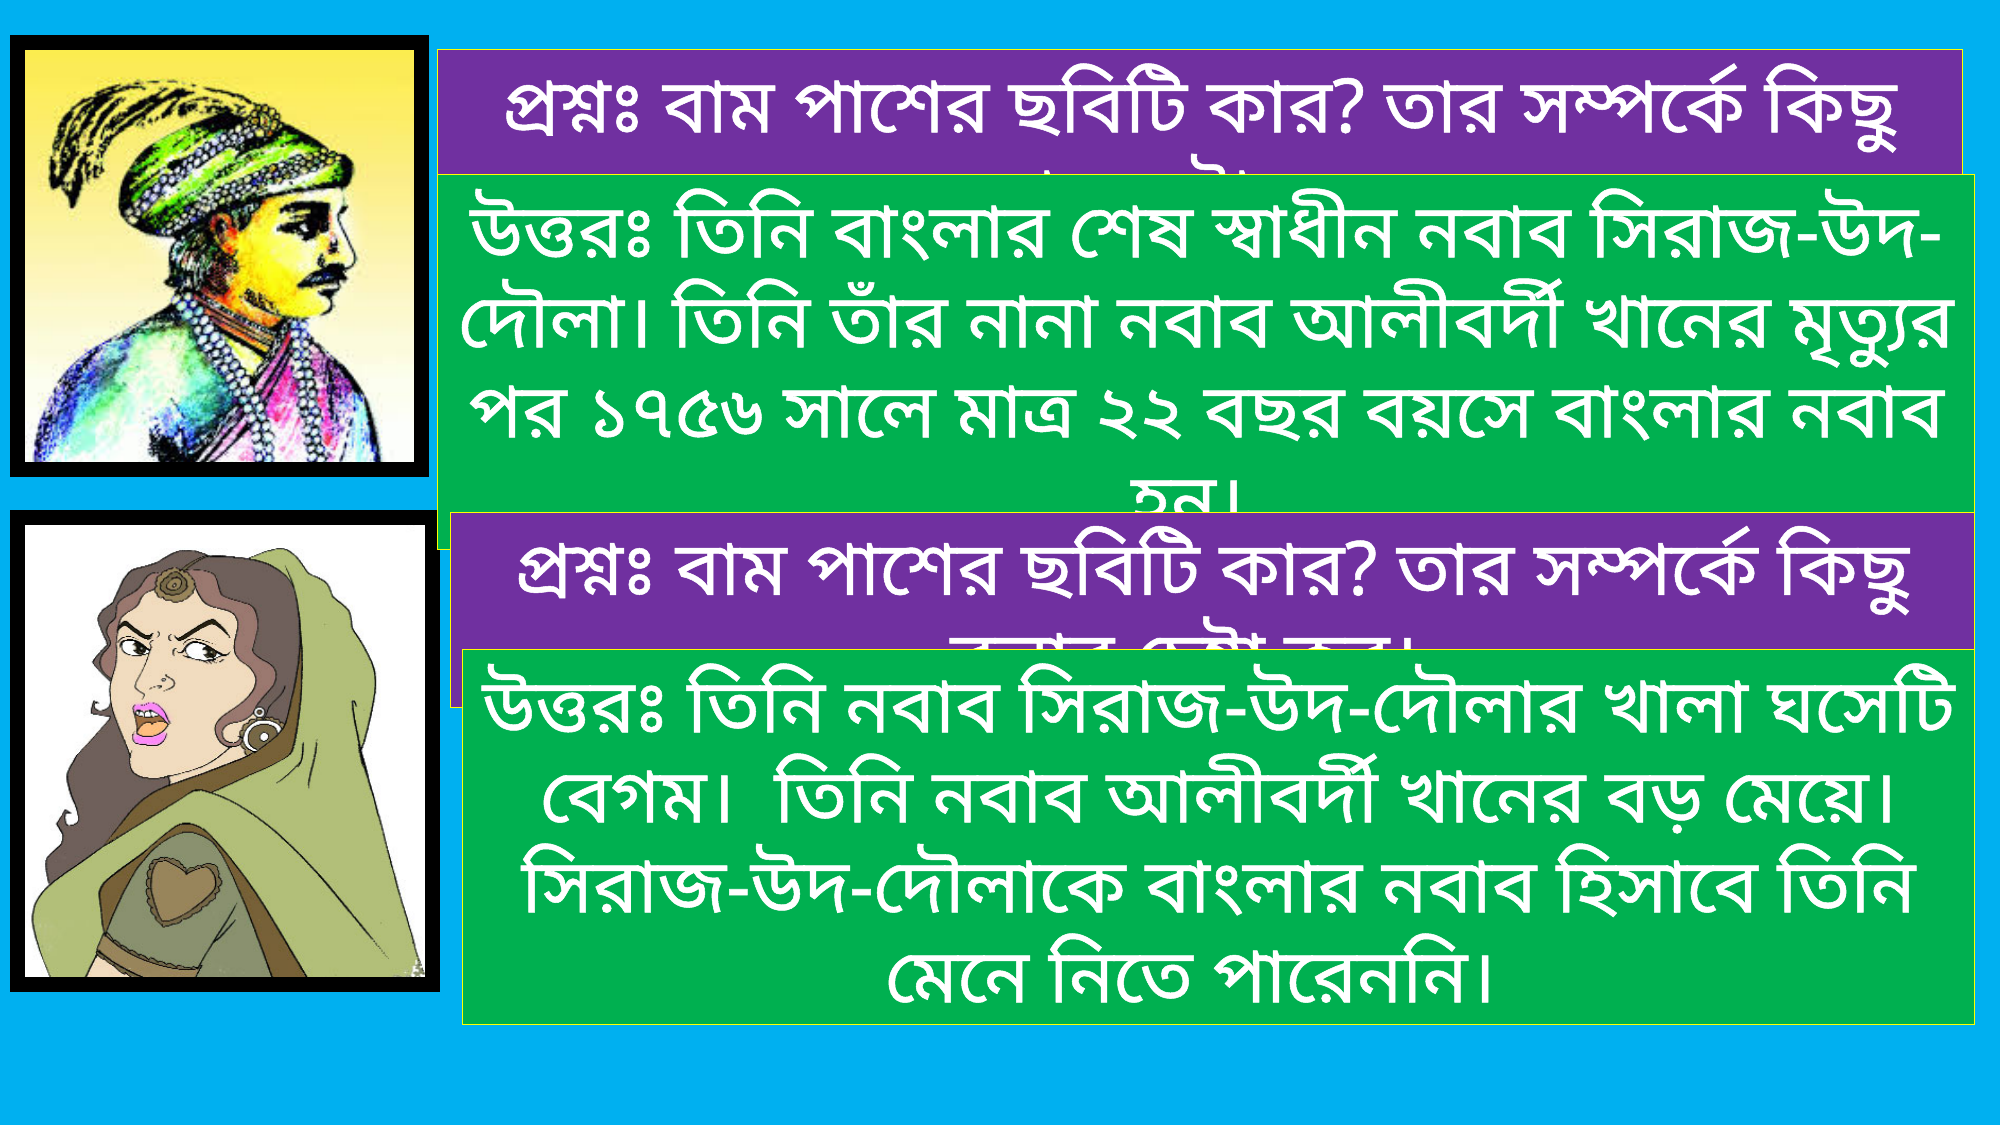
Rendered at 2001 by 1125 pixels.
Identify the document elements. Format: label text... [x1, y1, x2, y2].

text_box উত্তরঃ তিনি নবাব সিরাজ-উদ-দৌলার খালা ঘসেটি বেগম। তিনি নবাব আলীবর্দী খানের বড় মেয়ে। সিরাজ-উদ-দৌলাকে বাংলার নবাব হিসাবে তিনি মেনে নিতে পারেননি। [462, 649, 1975, 1025]
picture [24, 524, 425, 978]
text_box উত্তরঃ তিনি বাংলার শেষ স্বাধীন নবাব সিরাজ-উদ-দৌলা। তিনি তাঁর নানা নবাব আলীবর্দী খানের মৃত্যুর পর ১৭৫৬ সালে মাত্র ২২ বছর বয়সে বাংলার নবাব হন। [437, 174, 1975, 550]
text_box প্রশ্নঃ বাম পাশের ছবিটি কার? তার সম্পর্কে কিছু বলার চেষ্টা কর। [450, 512, 1975, 708]
picture [24, 49, 415, 463]
text_box প্রশ্নঃ বাম পাশের ছবিটি কার? তার সম্পর্কে কিছু বলার চেষ্টা কর। [437, 49, 1963, 174]
